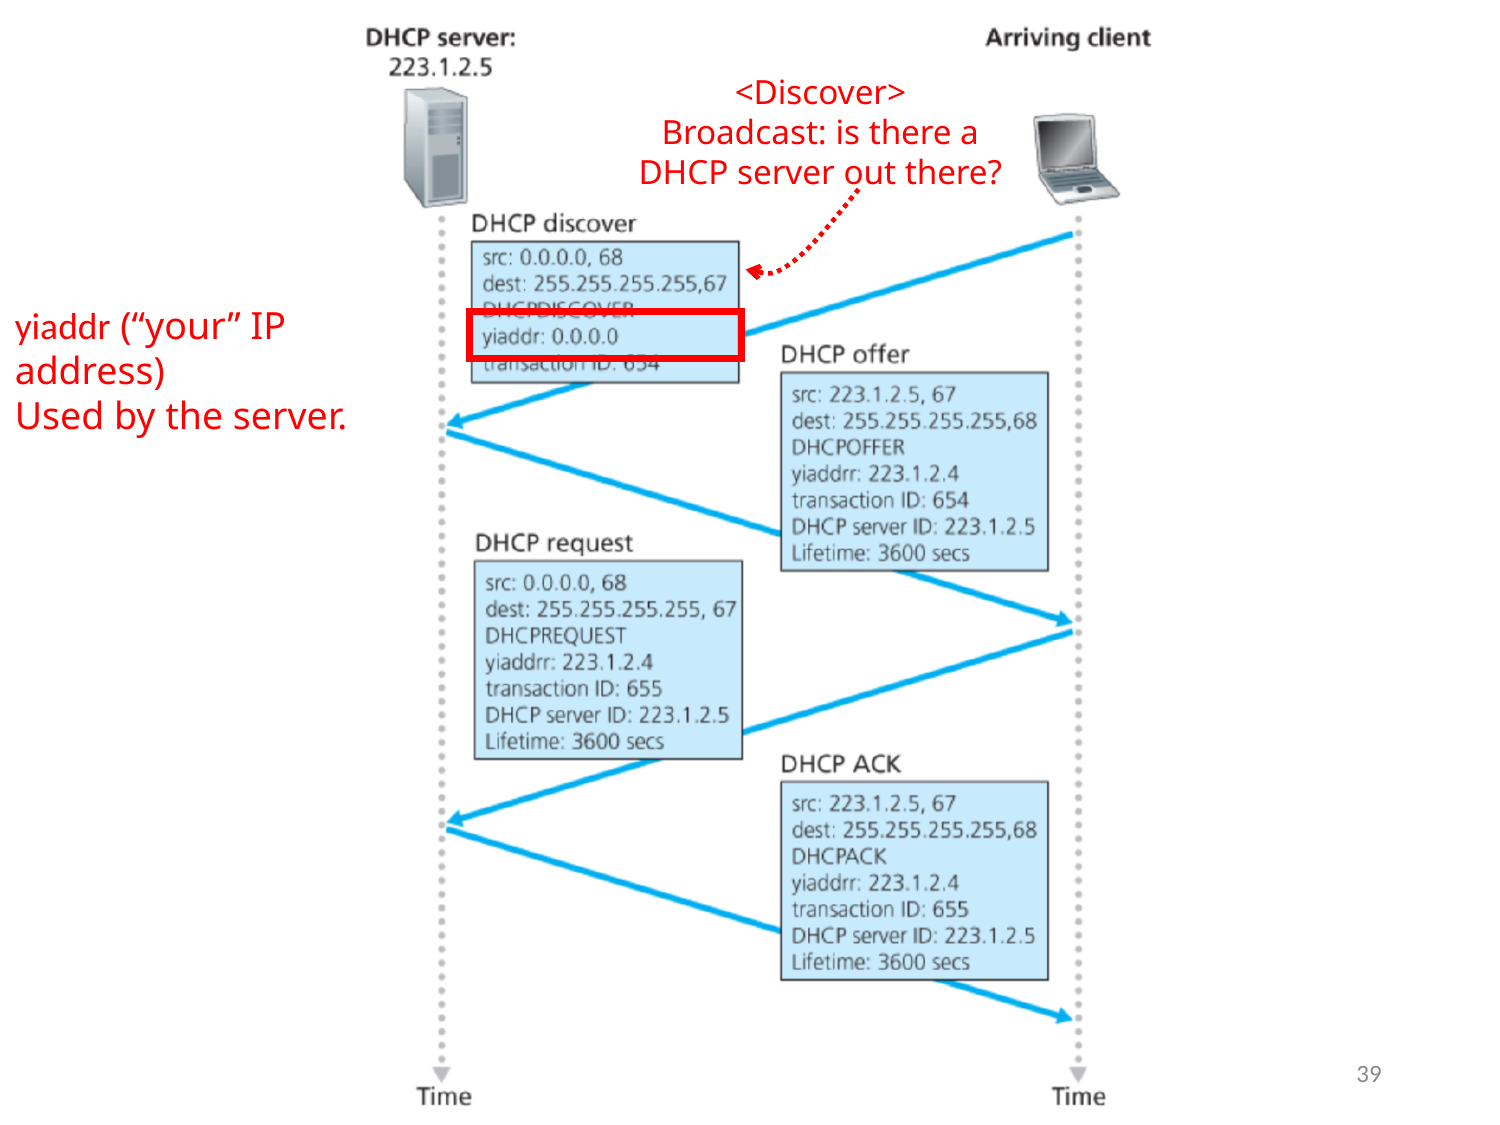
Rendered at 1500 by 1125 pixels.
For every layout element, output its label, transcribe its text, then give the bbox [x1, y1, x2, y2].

picture [318, 0, 1182, 1125]
text_box yiaddr (“your” IP address) Used by the server. [0, 295, 318, 445]
slide_number 39 [1182, 1042, 1397, 1103]
